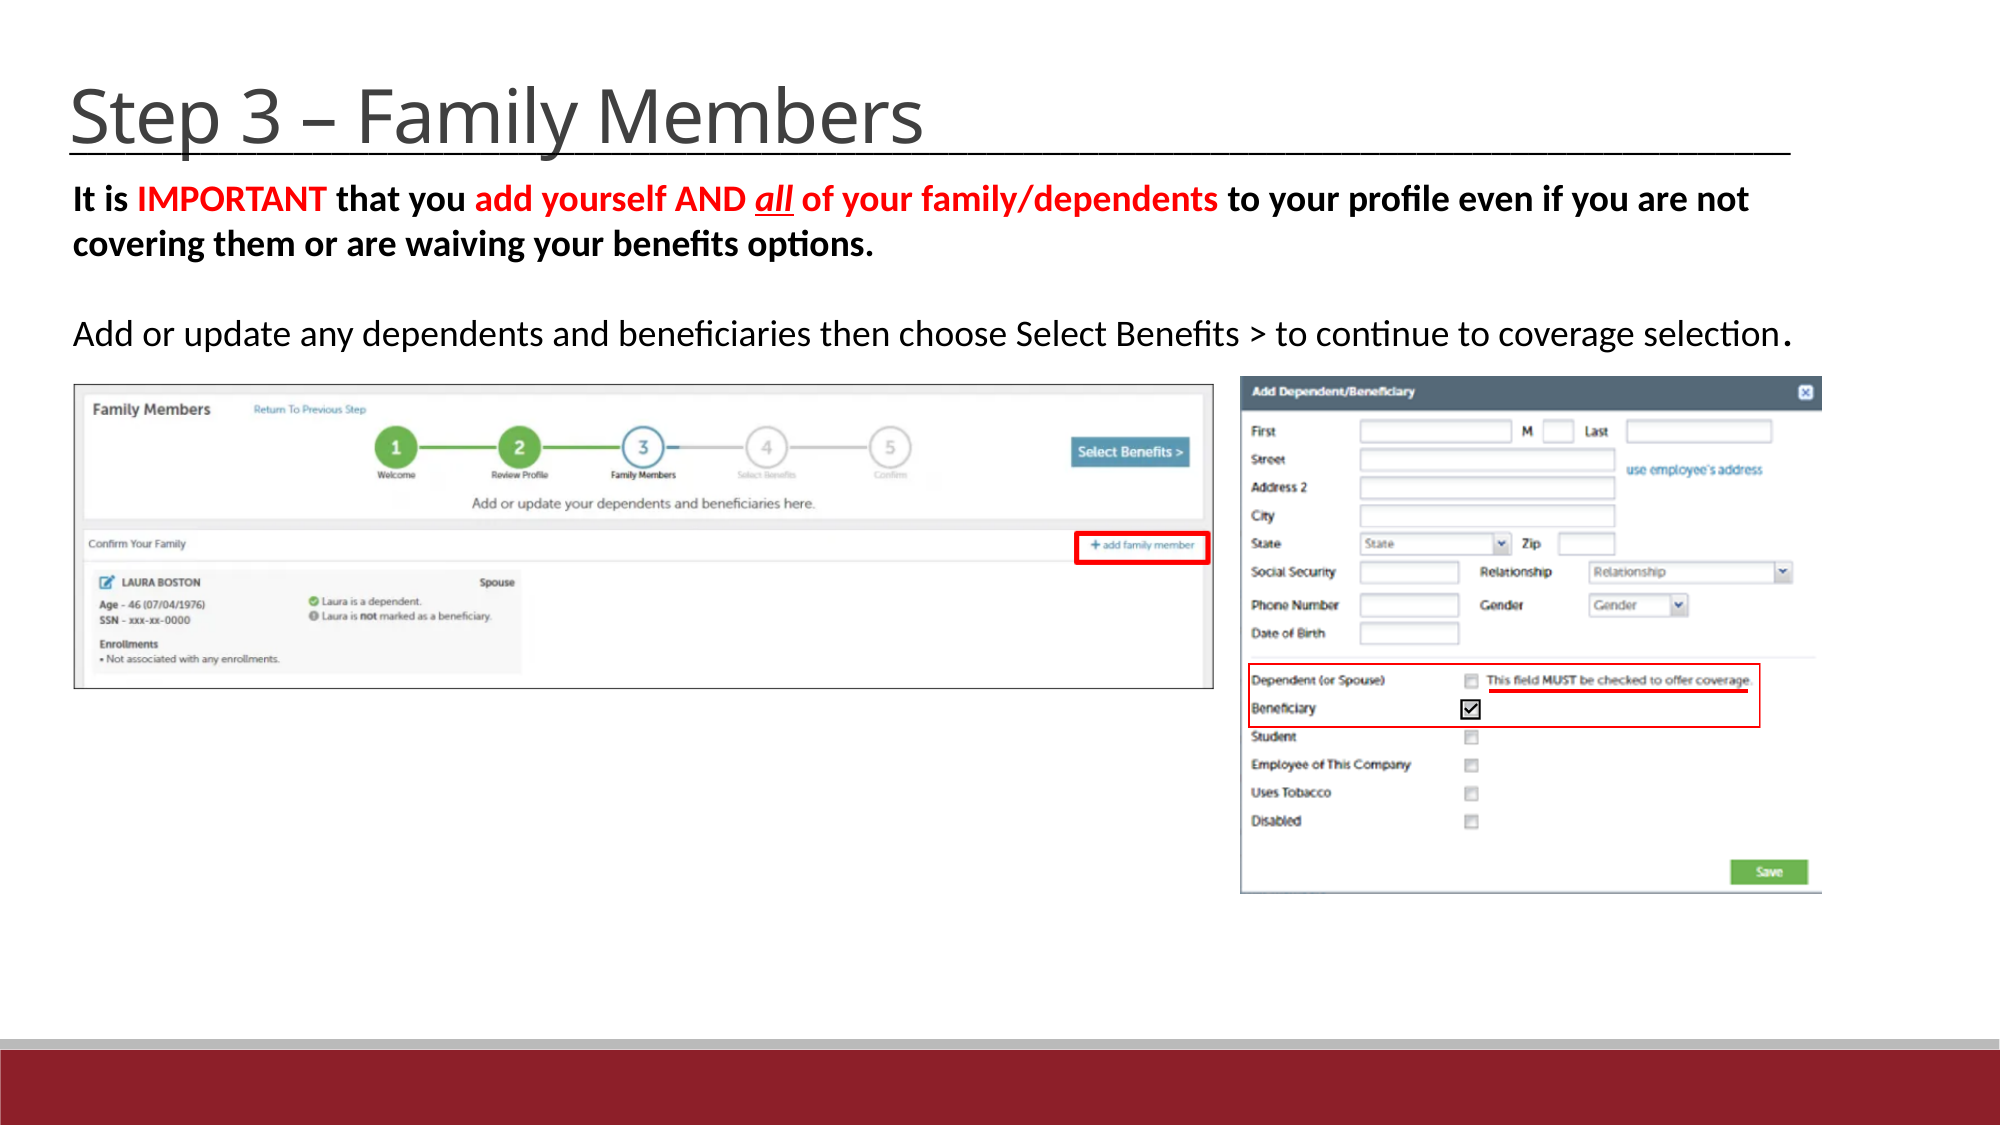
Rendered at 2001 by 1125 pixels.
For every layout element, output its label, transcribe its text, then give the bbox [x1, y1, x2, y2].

text_box ____________________________________________________________________________________________ [54, 106, 1826, 166]
text_box It is IMPORTANT that you add yourself AND all of your family/dependents to your profile even if you are not covering them or are waiving your benefits options. Add or update any dependents and beneficiaries then choose Select Benefits > to continue to coverage selection. [58, 166, 1823, 369]
picture [54, 355, 1827, 898]
title Step 3 – Family Members [54, 16, 1705, 106]
